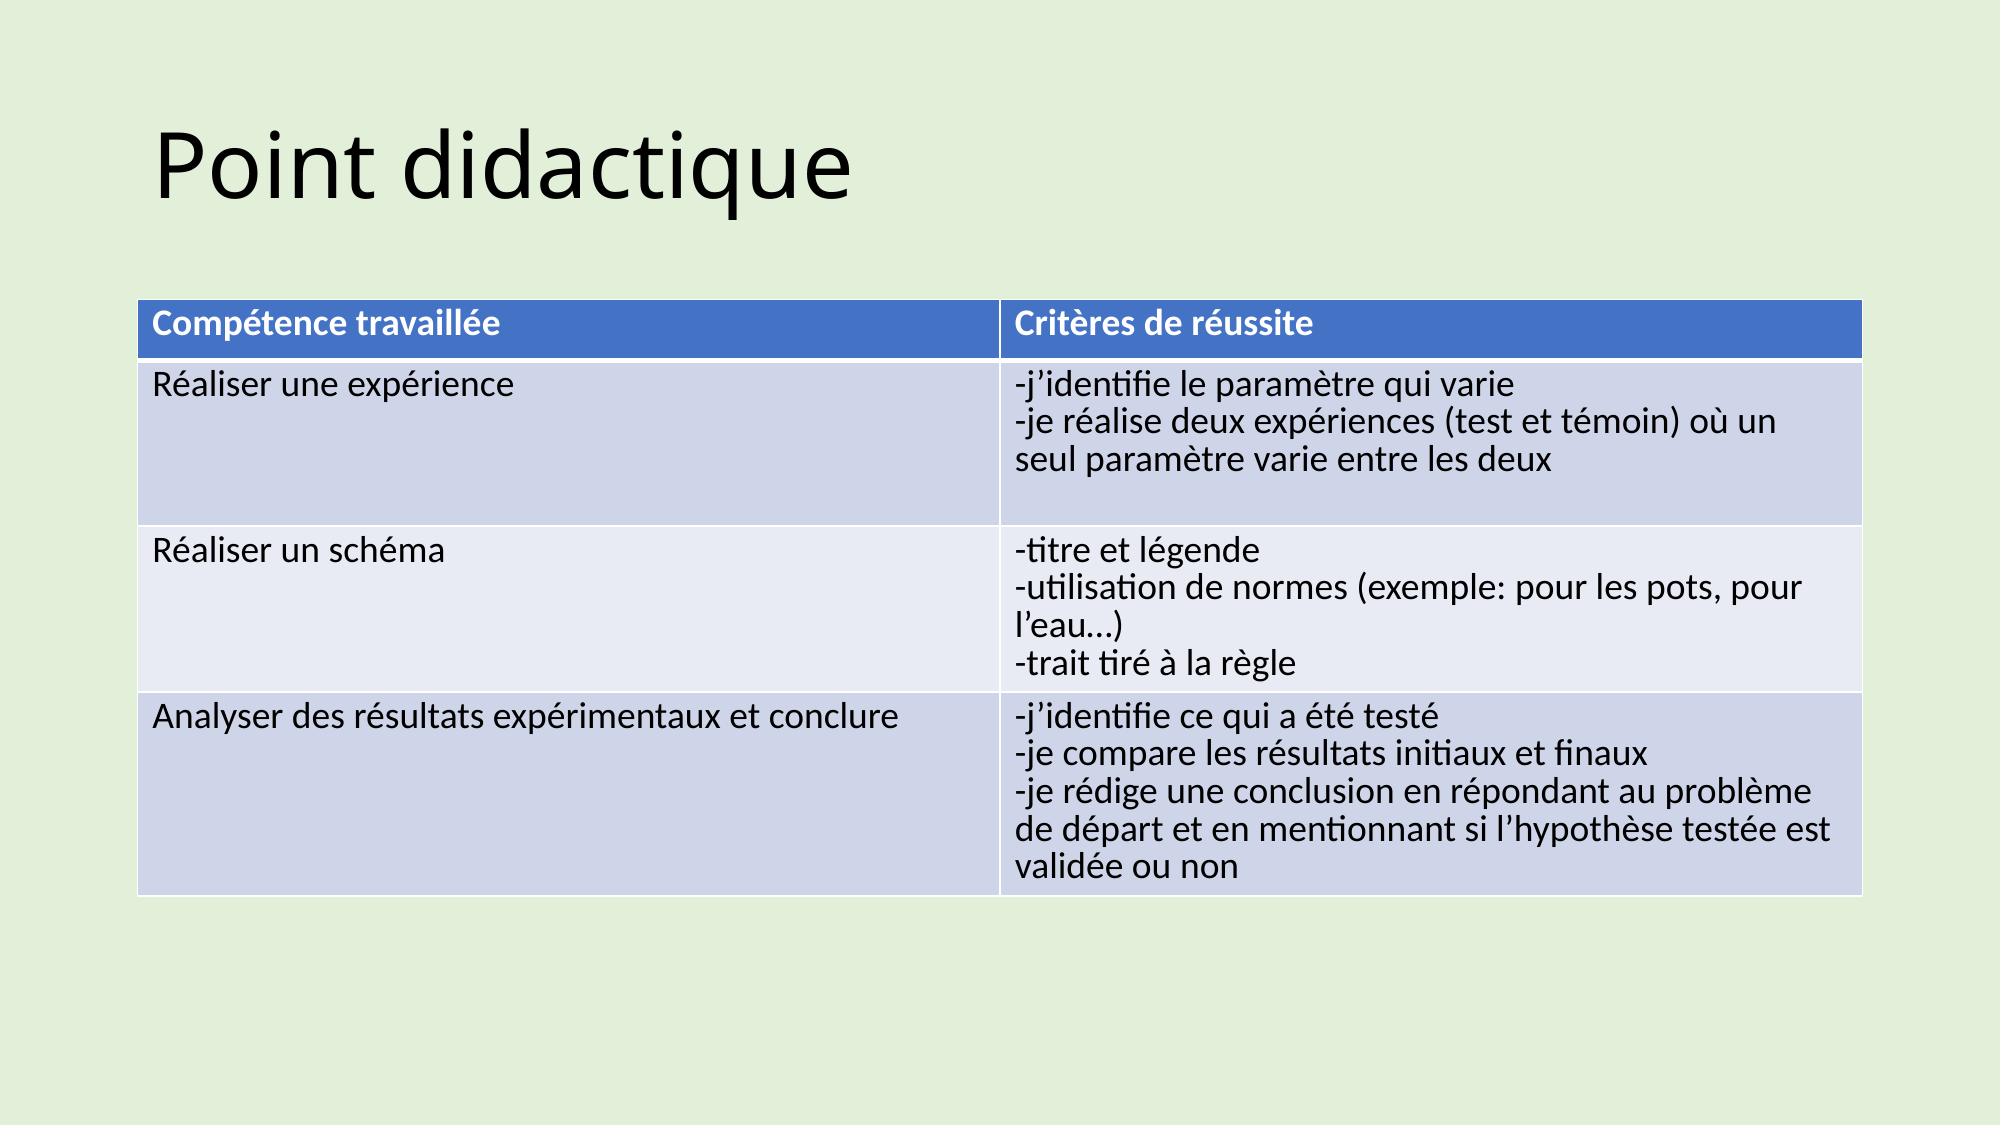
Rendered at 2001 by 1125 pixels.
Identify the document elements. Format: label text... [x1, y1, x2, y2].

table_cell -j’identifie ce qui a été testé -je compare les résultats initiaux et finaux -je rédige une conclusion en répondant au problème de départ et en mentionnant si l’hypothèse testée est validée ou non [1001, 693, 1862, 895]
table_cell Réaliser une expérience [138, 363, 999, 525]
table_header Critères de réussite [1001, 300, 1862, 358]
table_cell Analyser des résultats expérimentaux et conclure [138, 693, 999, 895]
table_cell -j’identifie le paramètre qui varie -je réalise deux expériences (test et témoin) où un seul paramètre varie entre les deux [1001, 363, 1862, 525]
table_header Compétence travaillée [138, 300, 999, 358]
table_cell -titre et légende -utilisation de normes (exemple: pour les pots, pour l’eau…) -trait tiré à la règle [1001, 527, 1862, 691]
table_cell Réaliser un schéma [138, 527, 999, 691]
title Point didactique [137, 59, 1863, 278]
